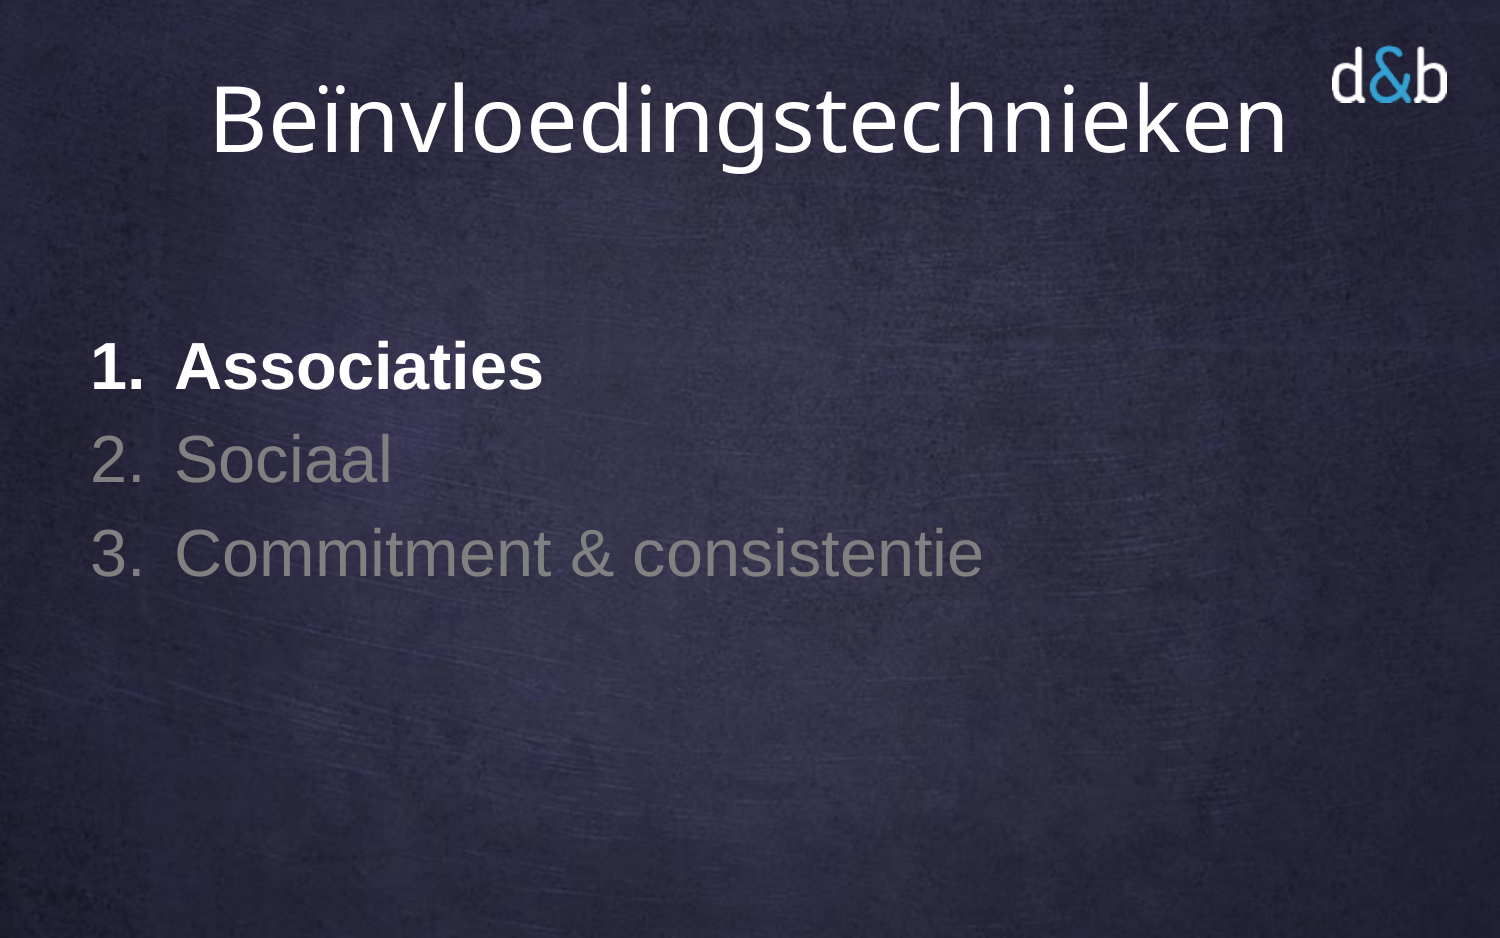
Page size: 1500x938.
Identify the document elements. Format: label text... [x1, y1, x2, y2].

picture [0, 0, 1500, 938]
title Beïnvloedingstechnieken [75, 37, 1425, 194]
list Associaties Sociaal Commitment & consistentie [75, 315, 1425, 838]
